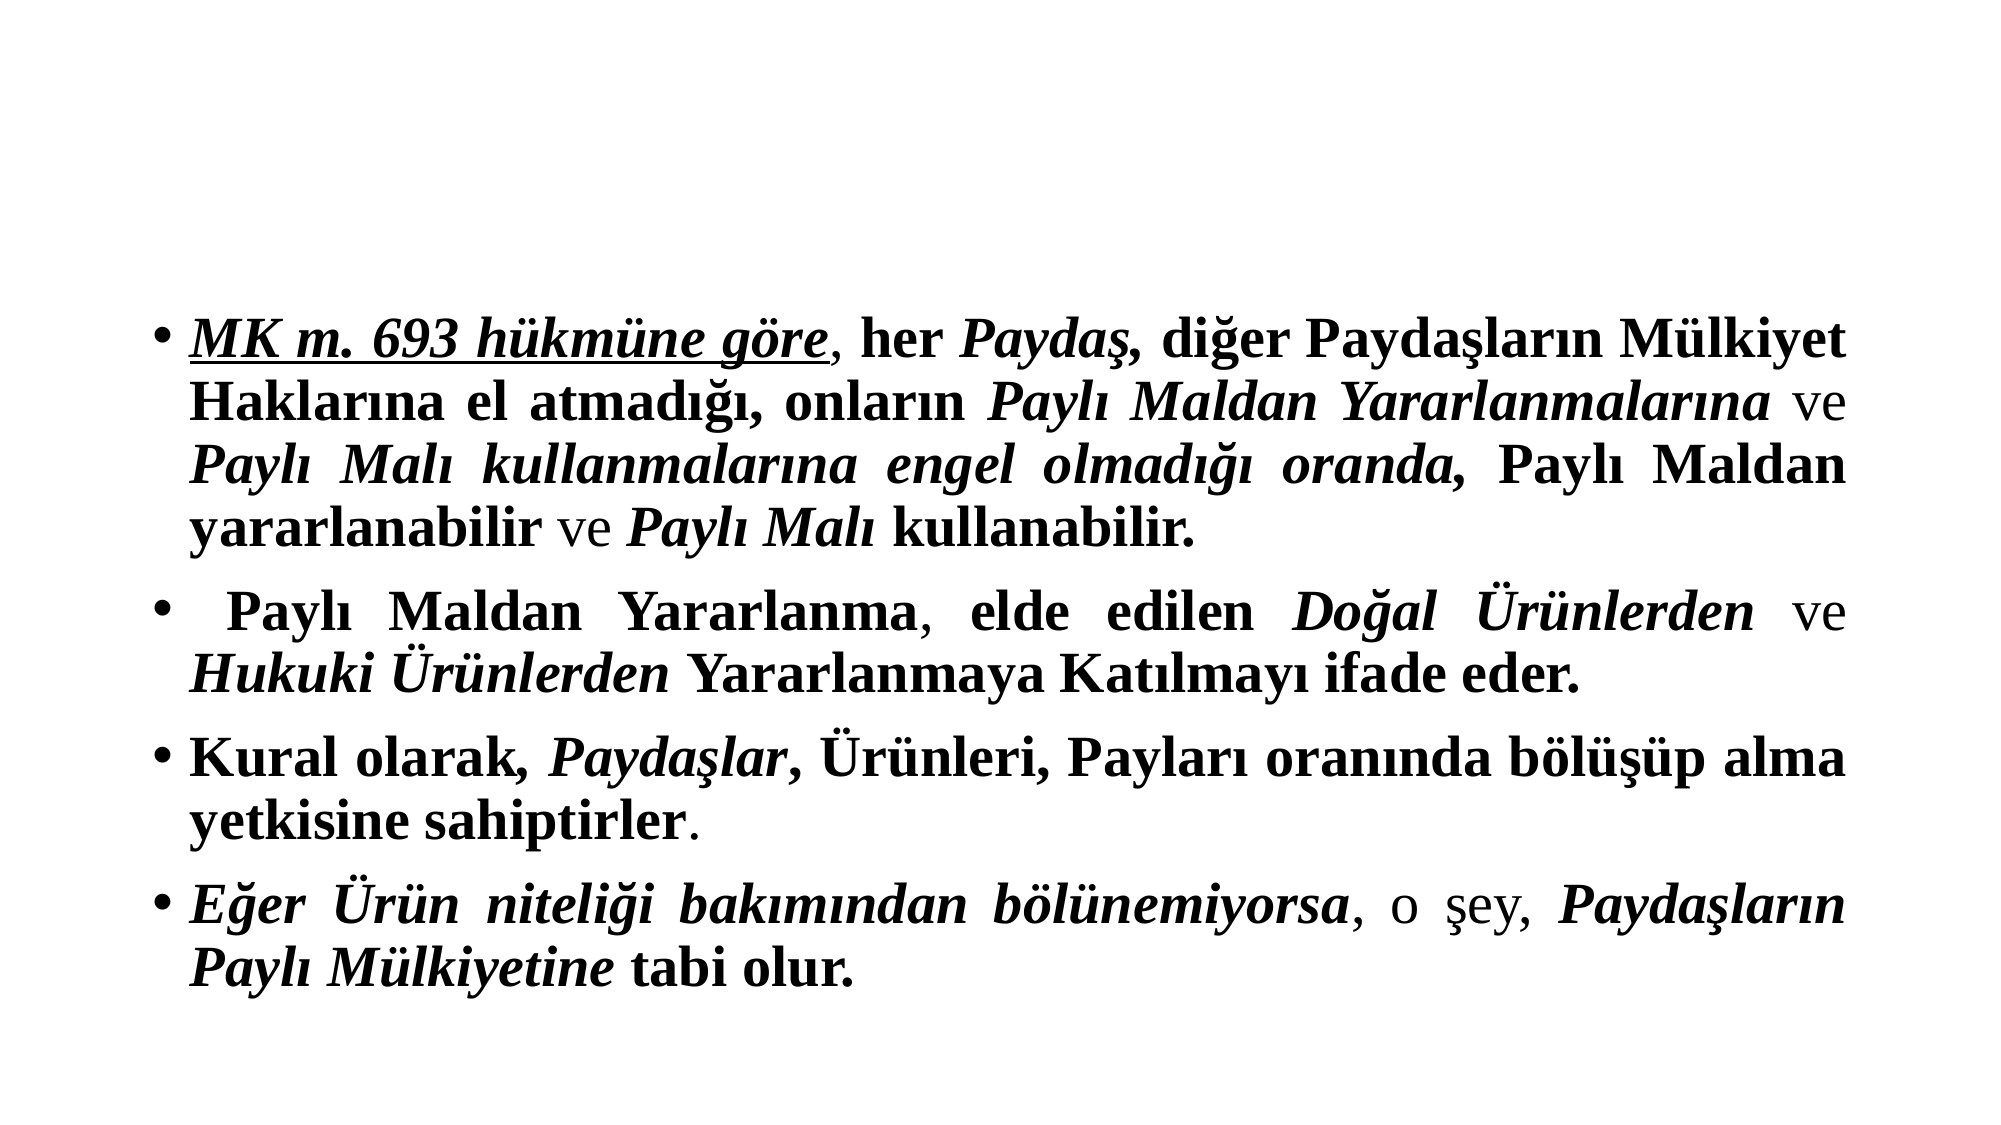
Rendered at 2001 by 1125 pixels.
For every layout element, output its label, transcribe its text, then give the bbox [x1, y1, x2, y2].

list MK m. 693 hükmüne göre, her Paydaş, diğer Paydaşların Mülkiyet Haklarına el atmadığı, onların Paylı Maldan Yararlanmalarına ve Paylı Malı kullanmalarına engel olmadığı oranda, Paylı Maldan yararlanabilir ve Paylı Malı kullanabilir. Paylı Maldan Yararlanma, elde edilen Doğal Ürünlerden ve Hukuki Ürünlerden Yararlanmaya Katılmayı ifade eder. Kural olarak, Paydaşlar, Ürünleri, Payları oranında bölüşüp alma yetkisine sahiptirler. Eğer Ürün niteliği bakımından bölünemiyorsa, o şey, Paydaşların Paylı Mülkiyetine tabi olur. [137, 299, 1863, 1014]
